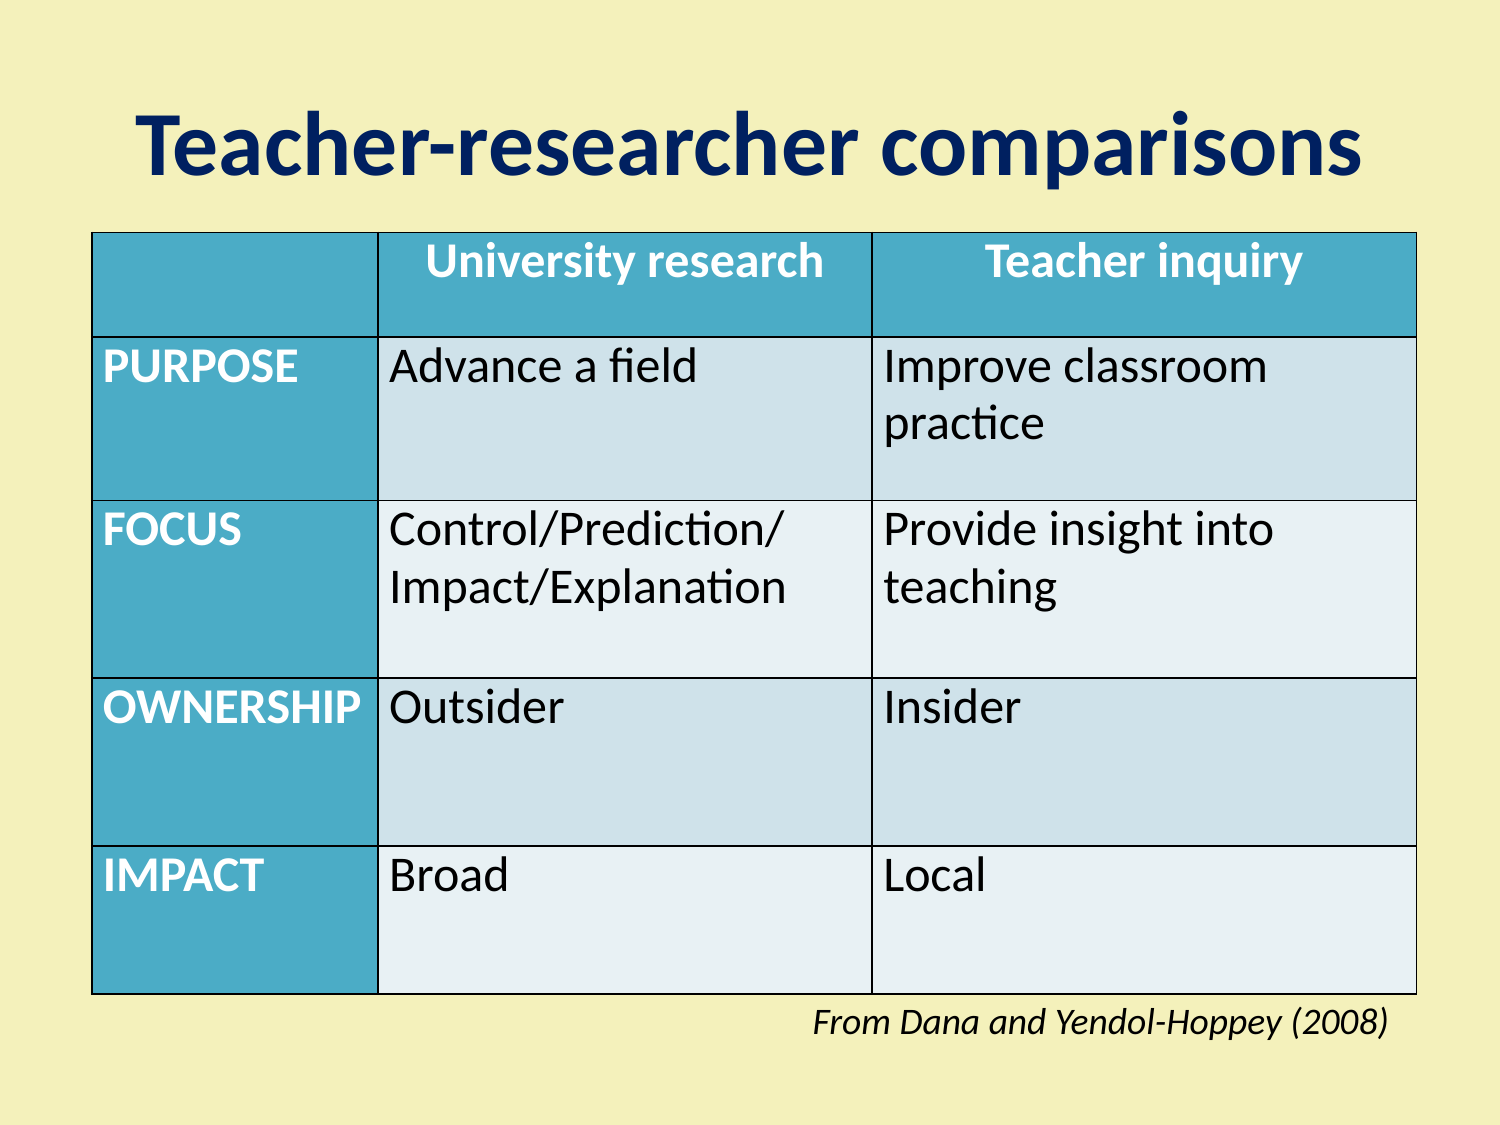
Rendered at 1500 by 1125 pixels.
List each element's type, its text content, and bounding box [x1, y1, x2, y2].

table_cell Local [873, 847, 1416, 993]
table_cell Control/Prediction/ Impact/Explanation [379, 501, 871, 677]
table_cell Insider [873, 679, 1416, 845]
title Teacher-researcher comparisons [75, 45, 1425, 233]
table_cell Broad [379, 847, 871, 993]
table_cell IMPACT [93, 847, 377, 993]
table_cell Advance a field [379, 338, 871, 500]
table_cell Provide insight into teaching [873, 501, 1416, 677]
table_header University research [379, 233, 871, 336]
table_cell Outsider [379, 679, 871, 845]
table_cell Improve classroom practice [873, 338, 1416, 500]
table_cell PURPOSE [93, 338, 377, 500]
table_header [93, 233, 377, 336]
table_header Teacher inquiry [873, 233, 1416, 336]
table_cell FOCUS [93, 501, 377, 677]
text_box From Dana and Yendol-Hoppey (2008) [798, 989, 1413, 1050]
table_cell OWNERSHIP [93, 679, 377, 845]
